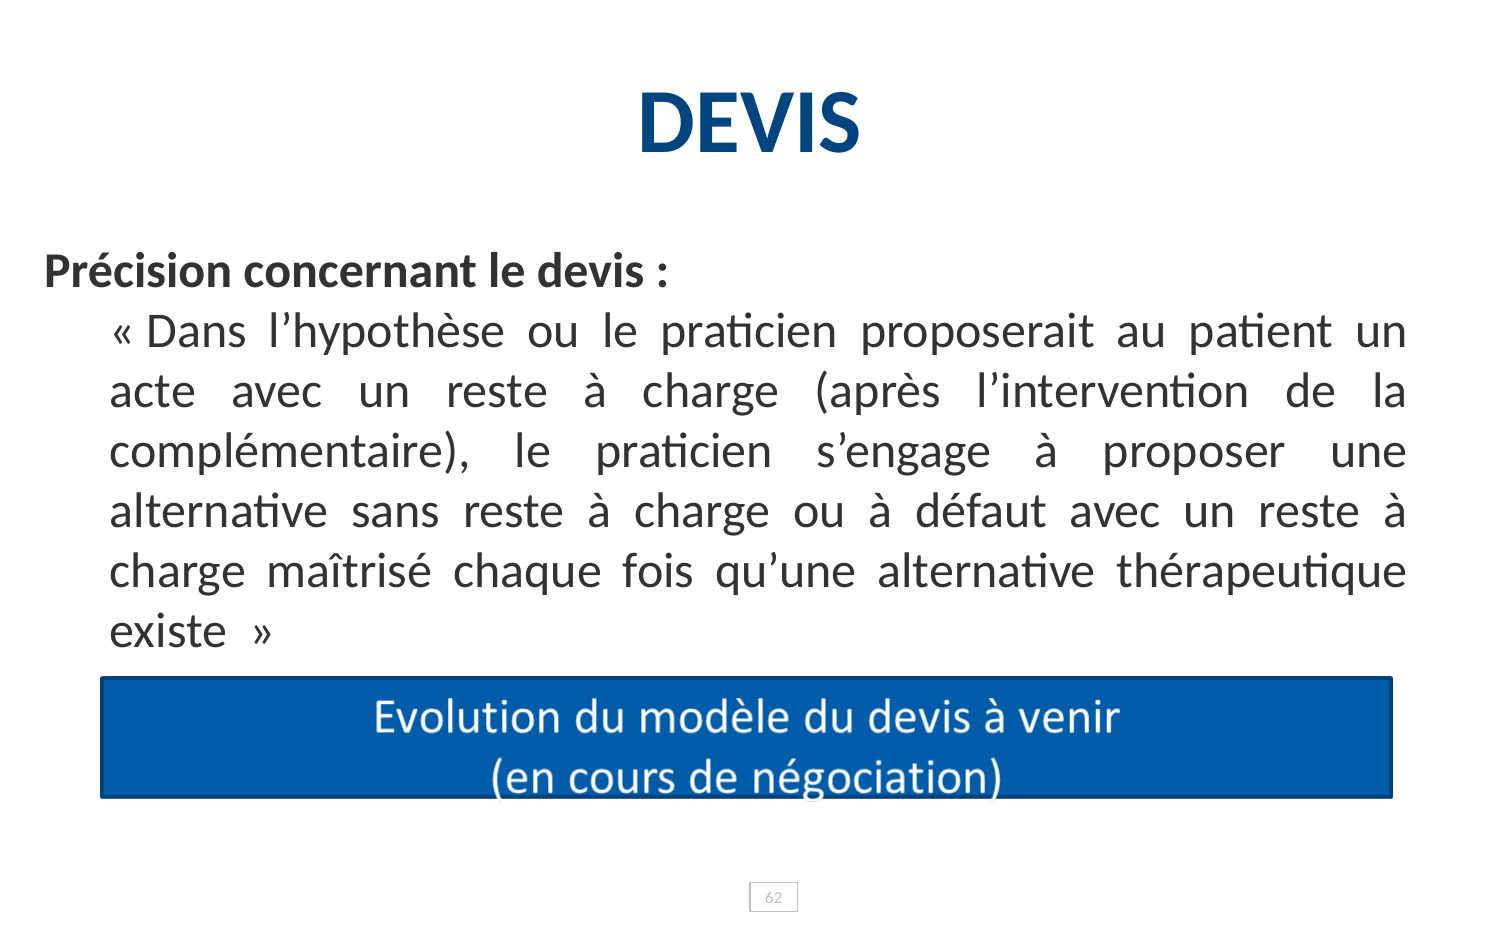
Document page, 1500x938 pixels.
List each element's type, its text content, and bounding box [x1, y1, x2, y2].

title DEVIS [75, 37, 1425, 194]
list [100, 669, 1393, 836]
text_box Précision concernant le devis : « Dans l’hypothèse ou le praticien proposerait au patient un acte avec un reste à charge (après l’intervention de la complémentaire), le praticien s’engage à proposer une alternative sans reste à charge ou à défaut avec un reste à charge maîtrisé chaque fois qu’une alternative thérapeutique existe » [29, 149, 1424, 665]
footer 62 [749, 882, 798, 912]
